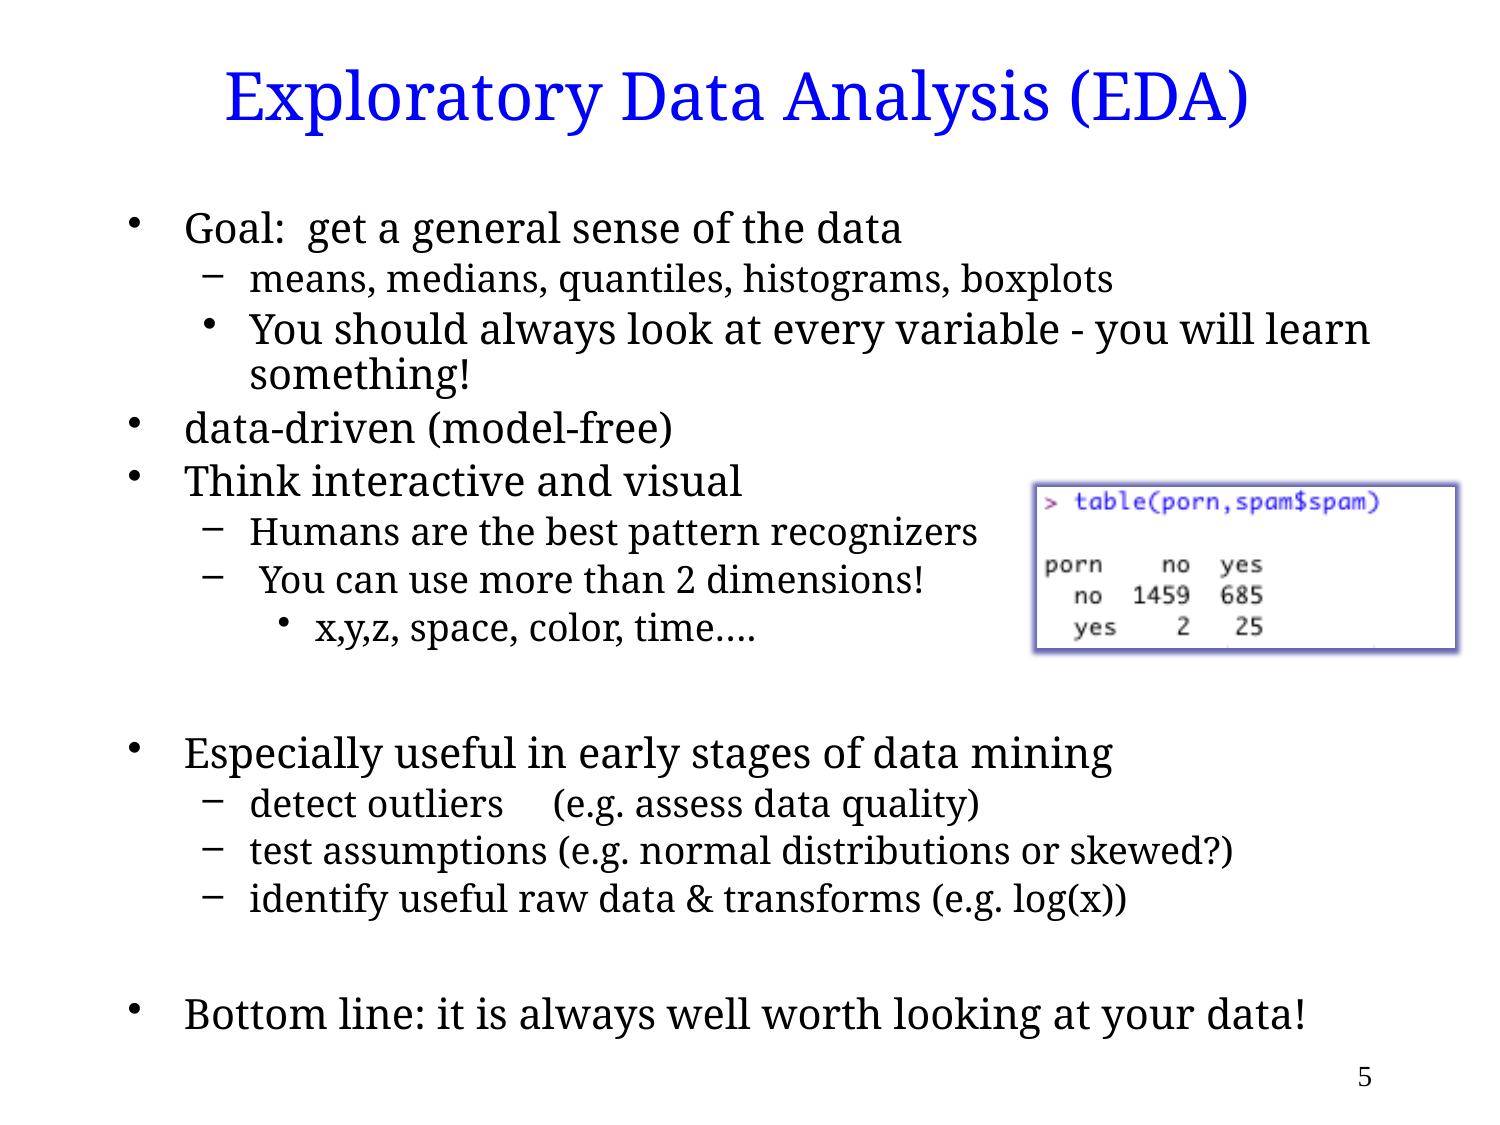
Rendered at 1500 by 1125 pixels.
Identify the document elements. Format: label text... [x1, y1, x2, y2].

picture [1037, 487, 1455, 649]
slide_number 5 [1074, 1049, 1388, 1101]
list Goal: get a general sense of the data means, medians, quantiles, histograms, boxplots You should always look at every variable - you will learn something! data-driven (model-free) Think interactive and visual Humans are the best pattern recognizers You can use more than 2 dimensions! x,y,z, space, color, time…. Especially useful in early stages of data mining detect outliers (e.g. assess data quality) test assumptions (e.g. normal distributions or skewed?) identify useful raw data & transforms (e.g. log(x)) Bottom line: it is always well worth looking at your data! [112, 200, 1388, 1000]
title Exploratory Data Analysis (EDA) [112, 37, 1363, 150]
